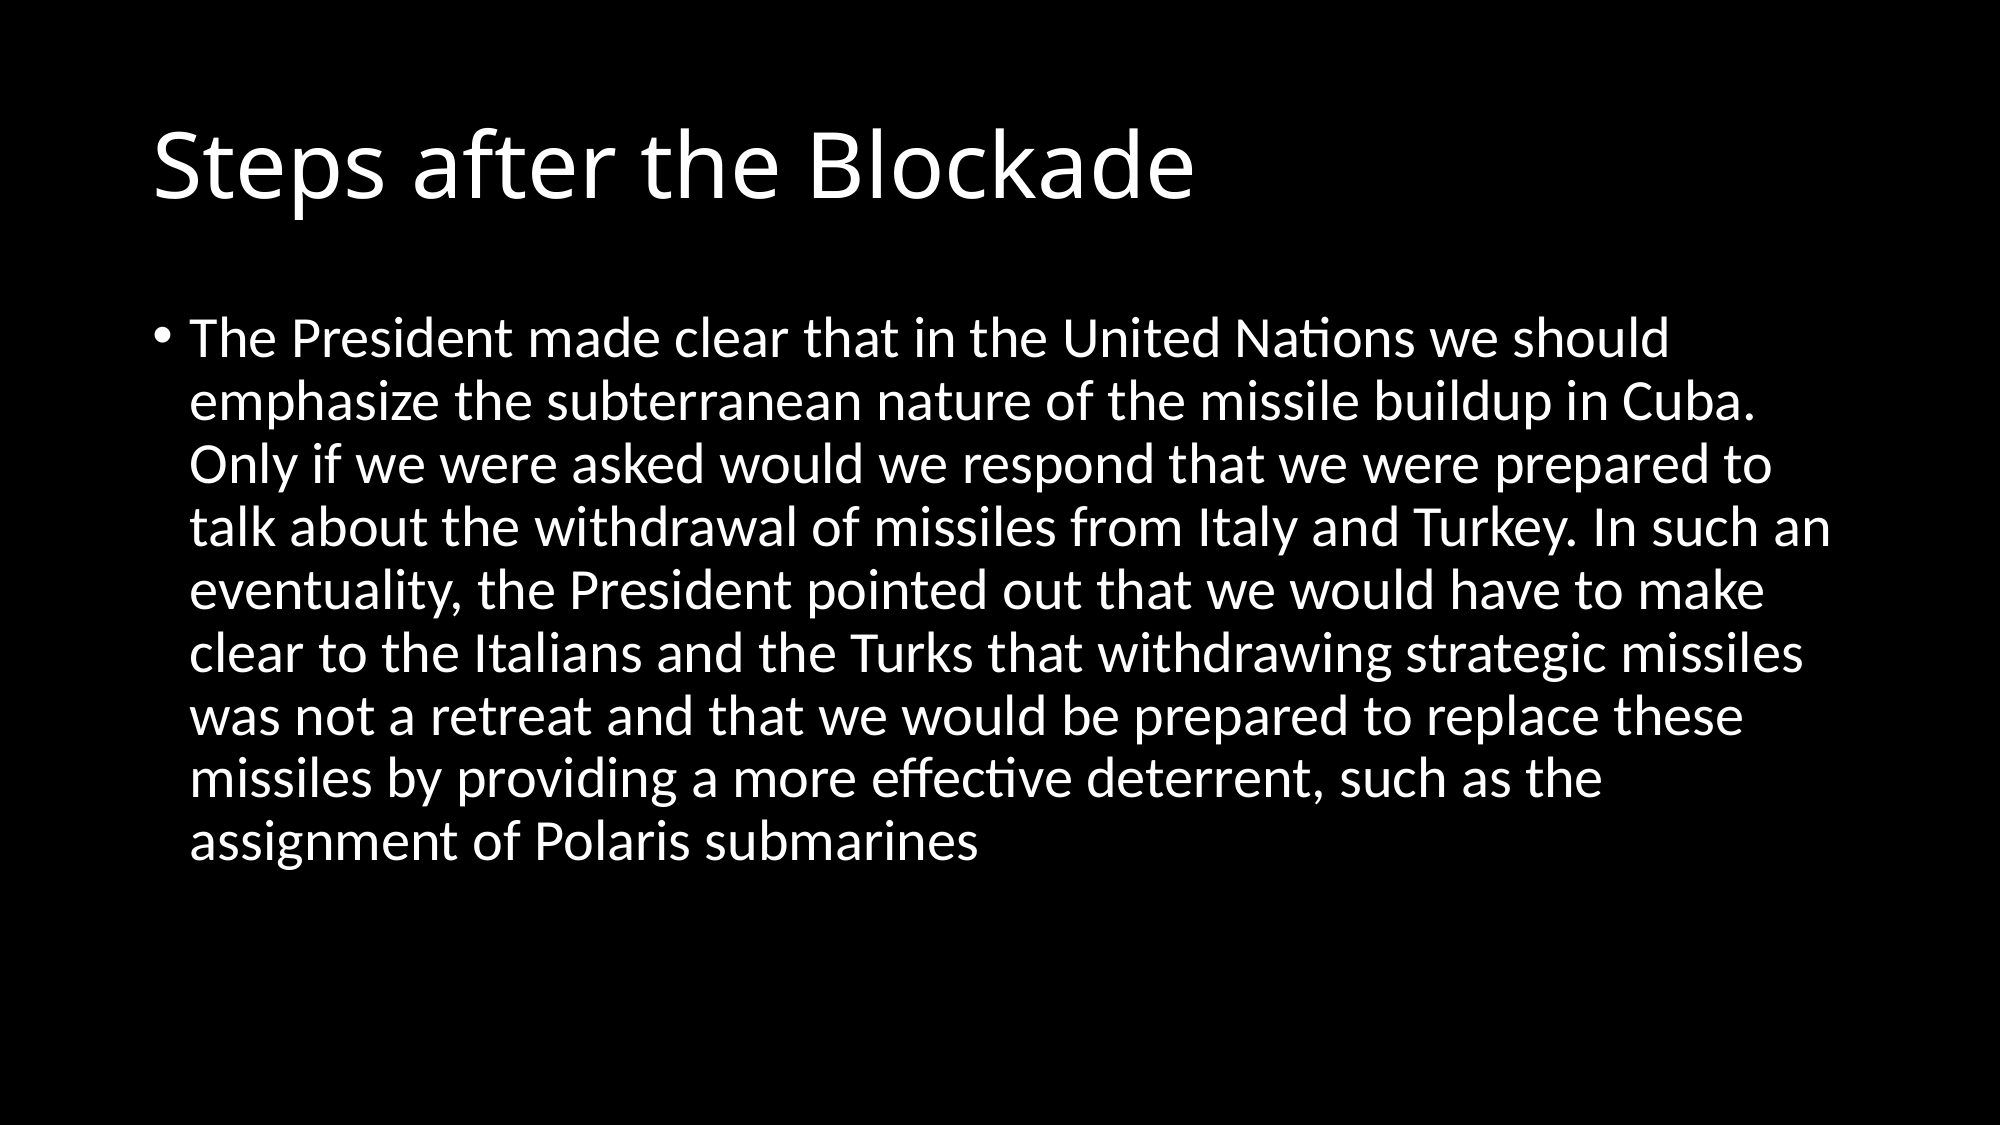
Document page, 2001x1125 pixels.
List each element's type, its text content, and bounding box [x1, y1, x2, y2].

list The President made clear that in the United Nations we should emphasize the subterranean nature of the missile buildup in Cuba. Only if we were asked would we respond that we were prepared to talk about the withdrawal of missiles from Italy and Turkey. In such an eventuality, the President pointed out that we would have to make clear to the Italians and the Turks that withdrawing strategic missiles was not a retreat and that we would be prepared to replace these missiles by providing a more effective deterrent, such as the assignment of Polaris submarines [137, 299, 1863, 1014]
title Steps after the Blockade [137, 59, 1863, 278]
